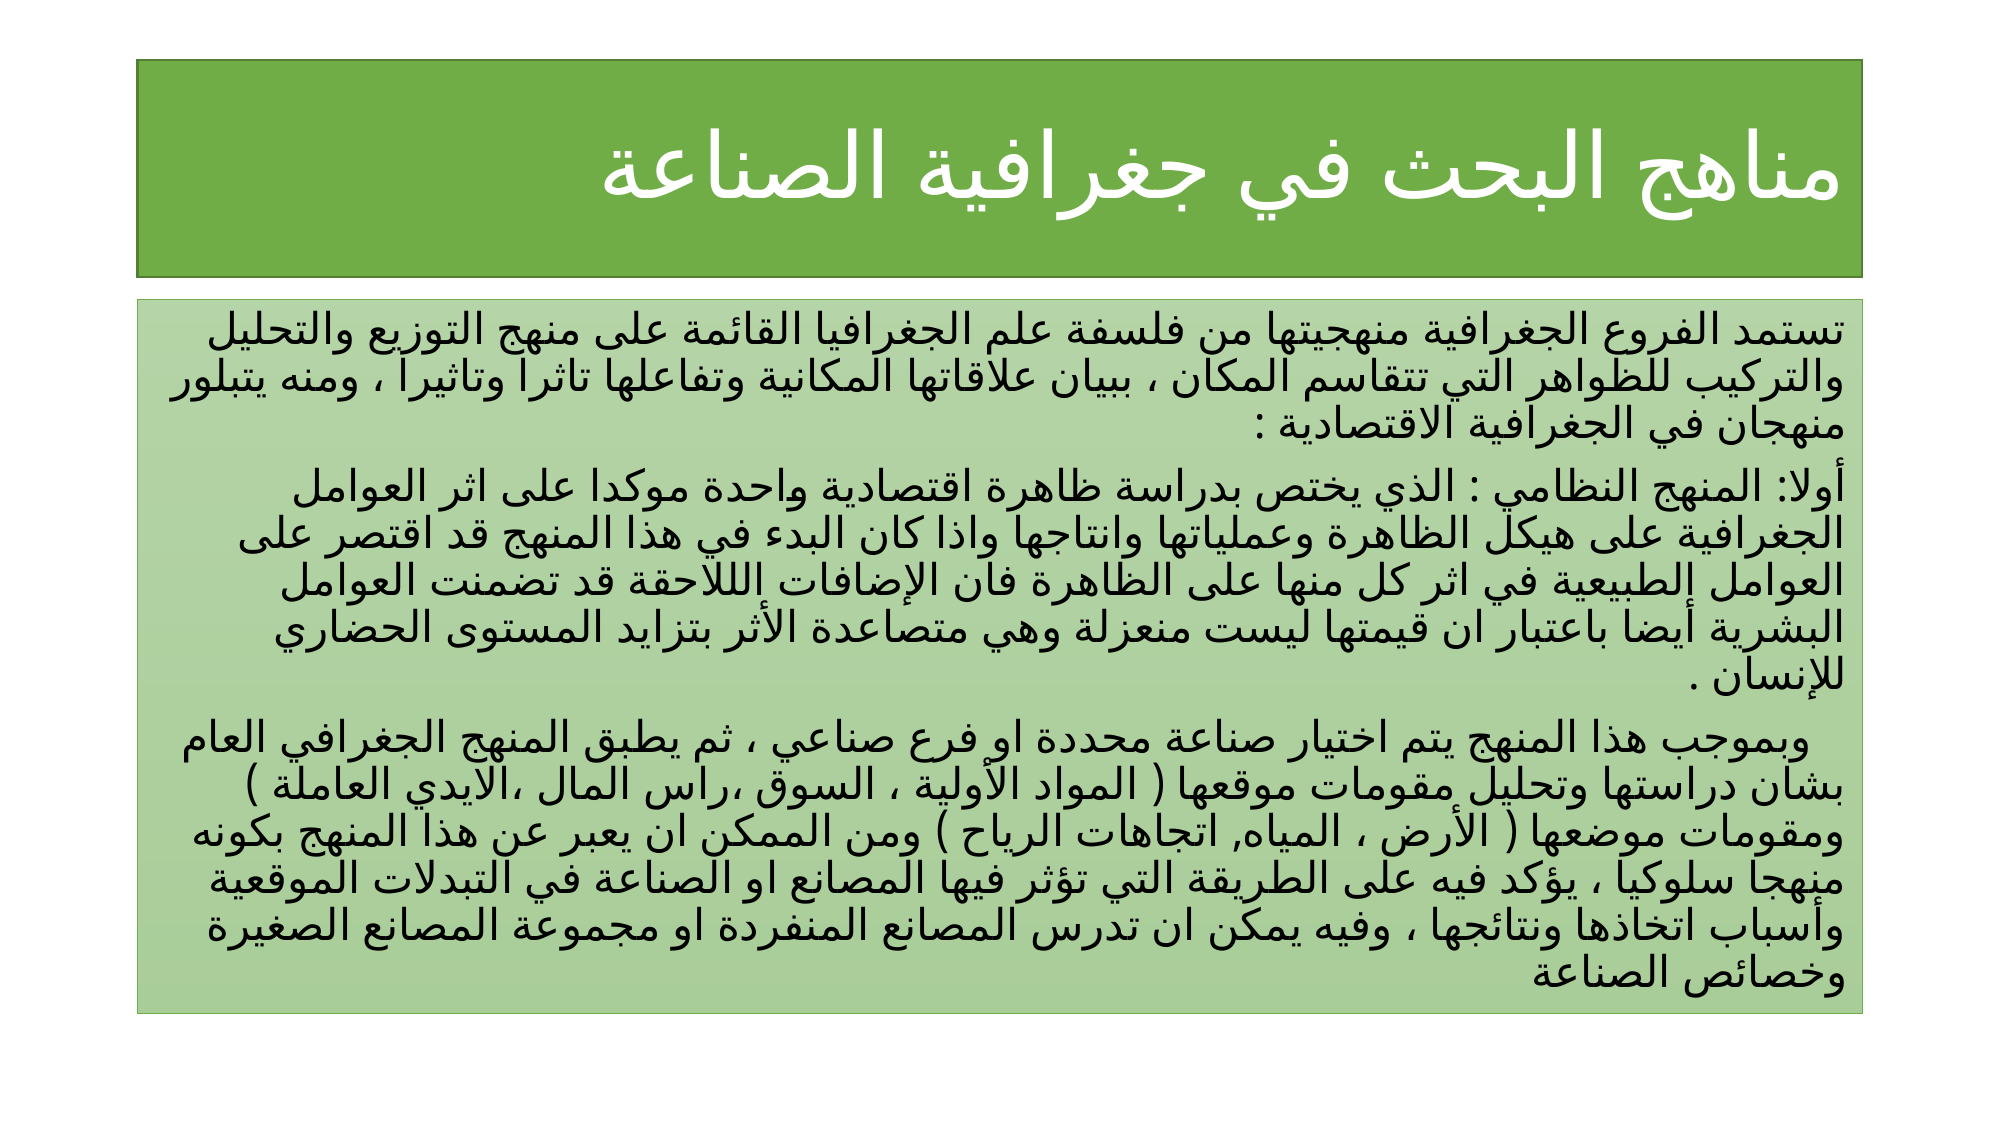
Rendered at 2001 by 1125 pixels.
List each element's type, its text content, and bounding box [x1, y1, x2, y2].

title مناهج البحث في جغرافية الصناعة [136, 59, 1863, 278]
list تستمد الفروع الجغرافية منهجيتها من فلسفة علم الجغرافيا القائمة على منهج التوزيع والتحليل والتركيب للظواهر التي تتقاسم المكان ، ببيان علاقاتها المكانية وتفاعلها تاثرا وتاثيرا ، ومنه يتبلور منهجان في الجغرافية الاقتصادية : أولا: المنهج النظامي : الذي يختص بدراسة ظاهرة اقتصادية واحدة موكدا على اثر العوامل الجغرافية على هيكل الظاهرة وعملياتها وانتاجها واذا كان البدء في هذا المنهج قد اقتصر على العوامل الطبيعية في اثر كل منها على الظاهرة فان الإضافات الللاحقة قد تضمنت العوامل البشرية أيضا باعتبار ان قيمتها ليست منعزلة وهي متصاعدة الأثر بتزايد المستوى الحضاري للإنسان . وبموجب هذا المنهج يتم اختيار صناعة محددة او فرع صناعي ، ثم يطبق المنهج الجغرافي العام بشان دراستها وتحليل مقومات موقعها ( المواد الأولية ، السوق ،راس المال ،الايدي العاملة ) ومقومات موضعها ( الأرض ، المياه, اتجاهات الرياح ) ومن الممكن ان يعبر عن هذا المنهج بكونه منهجا سلوكيا ، يؤكد فيه على الطريقة التي تؤثر فيها المصانع او الصناعة في التبدلات الموقعية وأسباب اتخاذها ونتائجها ، وفيه يمكن ان تدرس المصانع المنفردة او مجموعة المصانع الصغيرة وخصائص الصناعة [137, 299, 1863, 1014]
